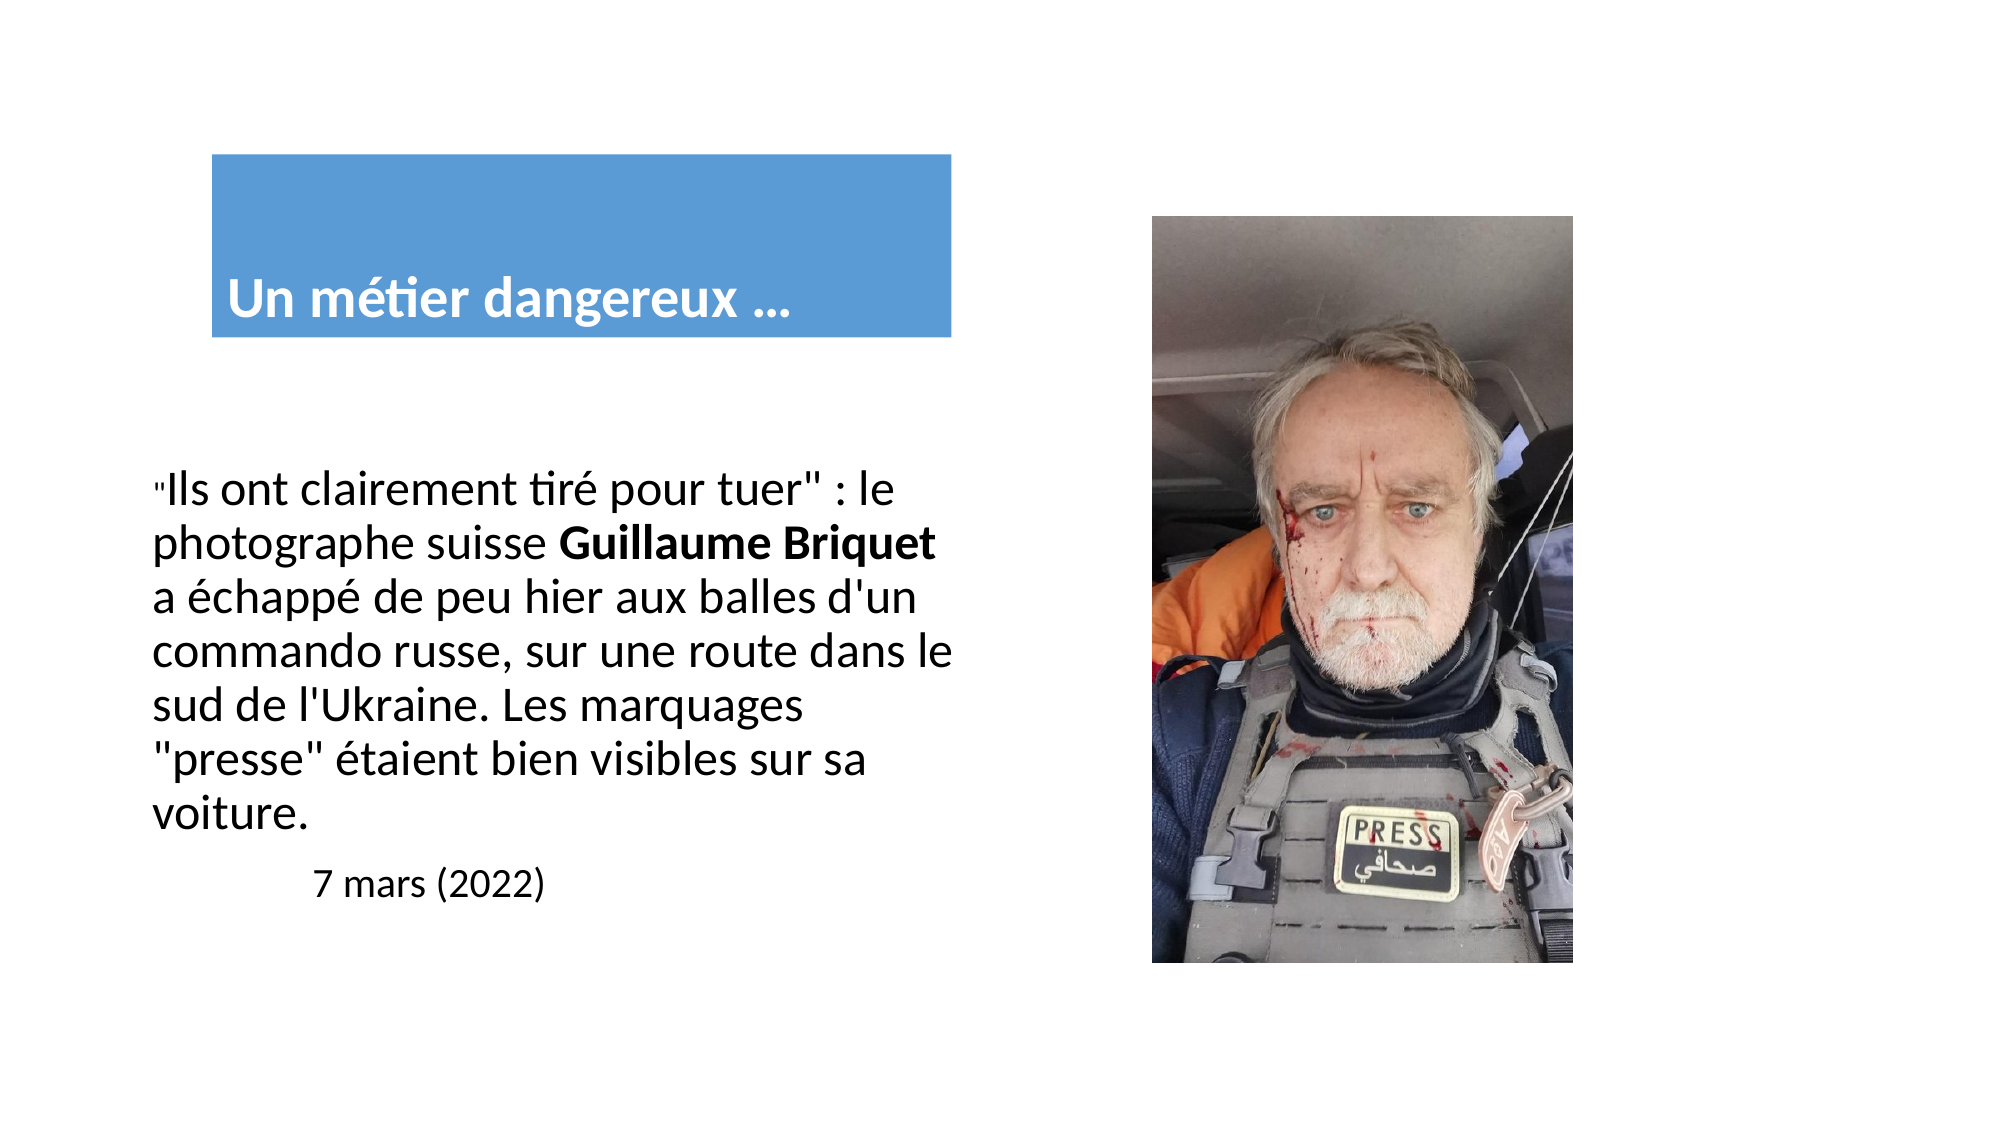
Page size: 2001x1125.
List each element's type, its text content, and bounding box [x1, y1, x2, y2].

list "Ils ont clairement tiré pour tuer" : le photographe suisse Guillaume Briquet a échappé de peu hier aux balles d'un commando russe, sur une route dans le sud de l'Ukraine. Les marquages "presse" étaient bien visibles sur sa voiture. 7 mars (2022) [137, 337, 983, 992]
title Un métier dangereux … [212, 154, 952, 337]
picture [1152, 216, 1573, 963]
